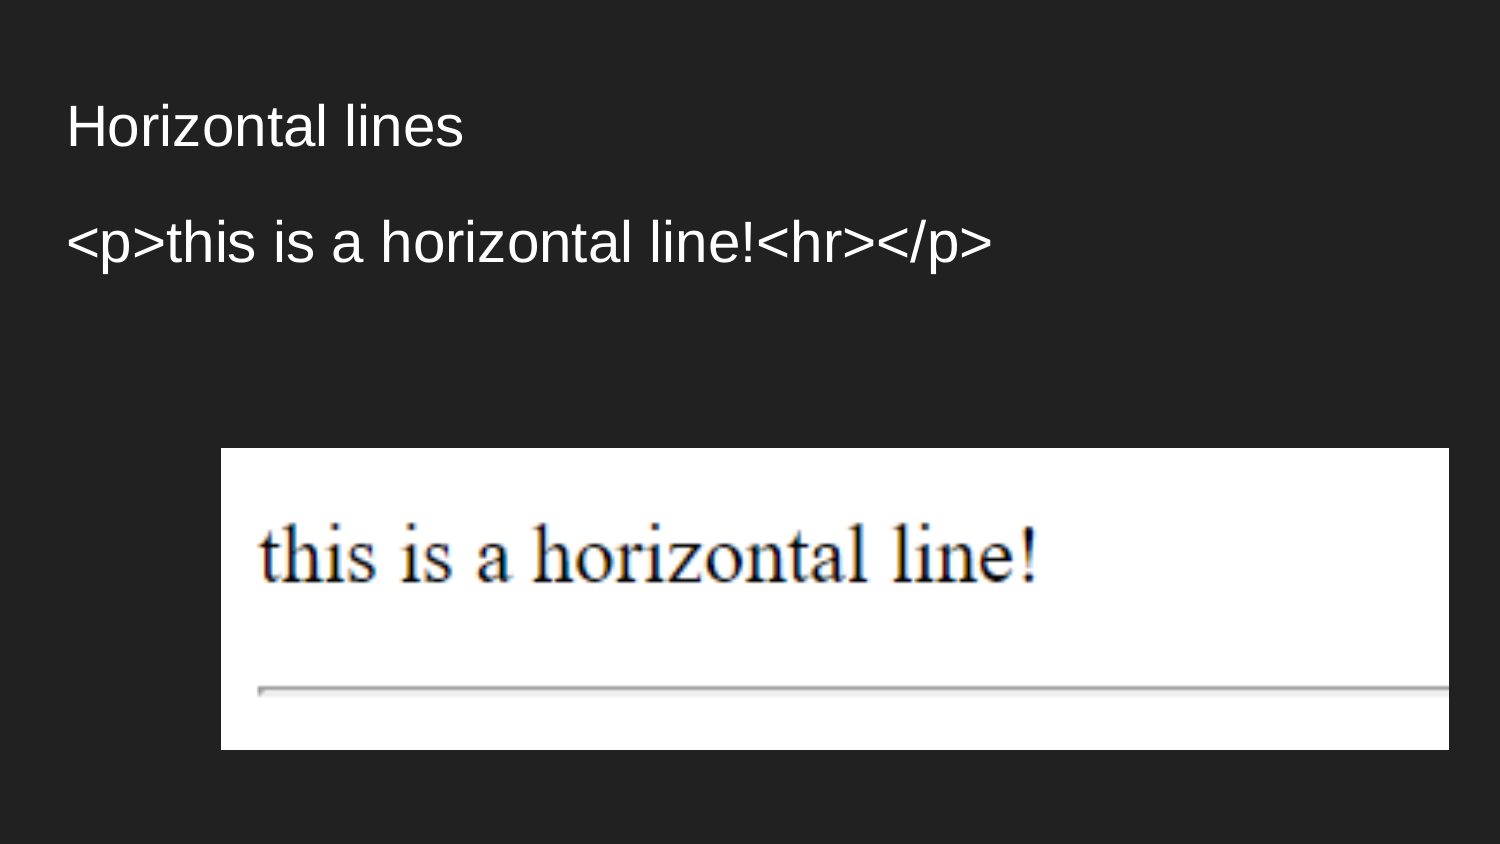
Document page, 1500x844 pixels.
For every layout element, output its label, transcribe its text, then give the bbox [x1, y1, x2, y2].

list <p>this is a horizontal line!<hr></p> [51, 189, 1449, 750]
picture [221, 448, 1450, 750]
title Horizontal lines [51, 72, 1449, 167]
